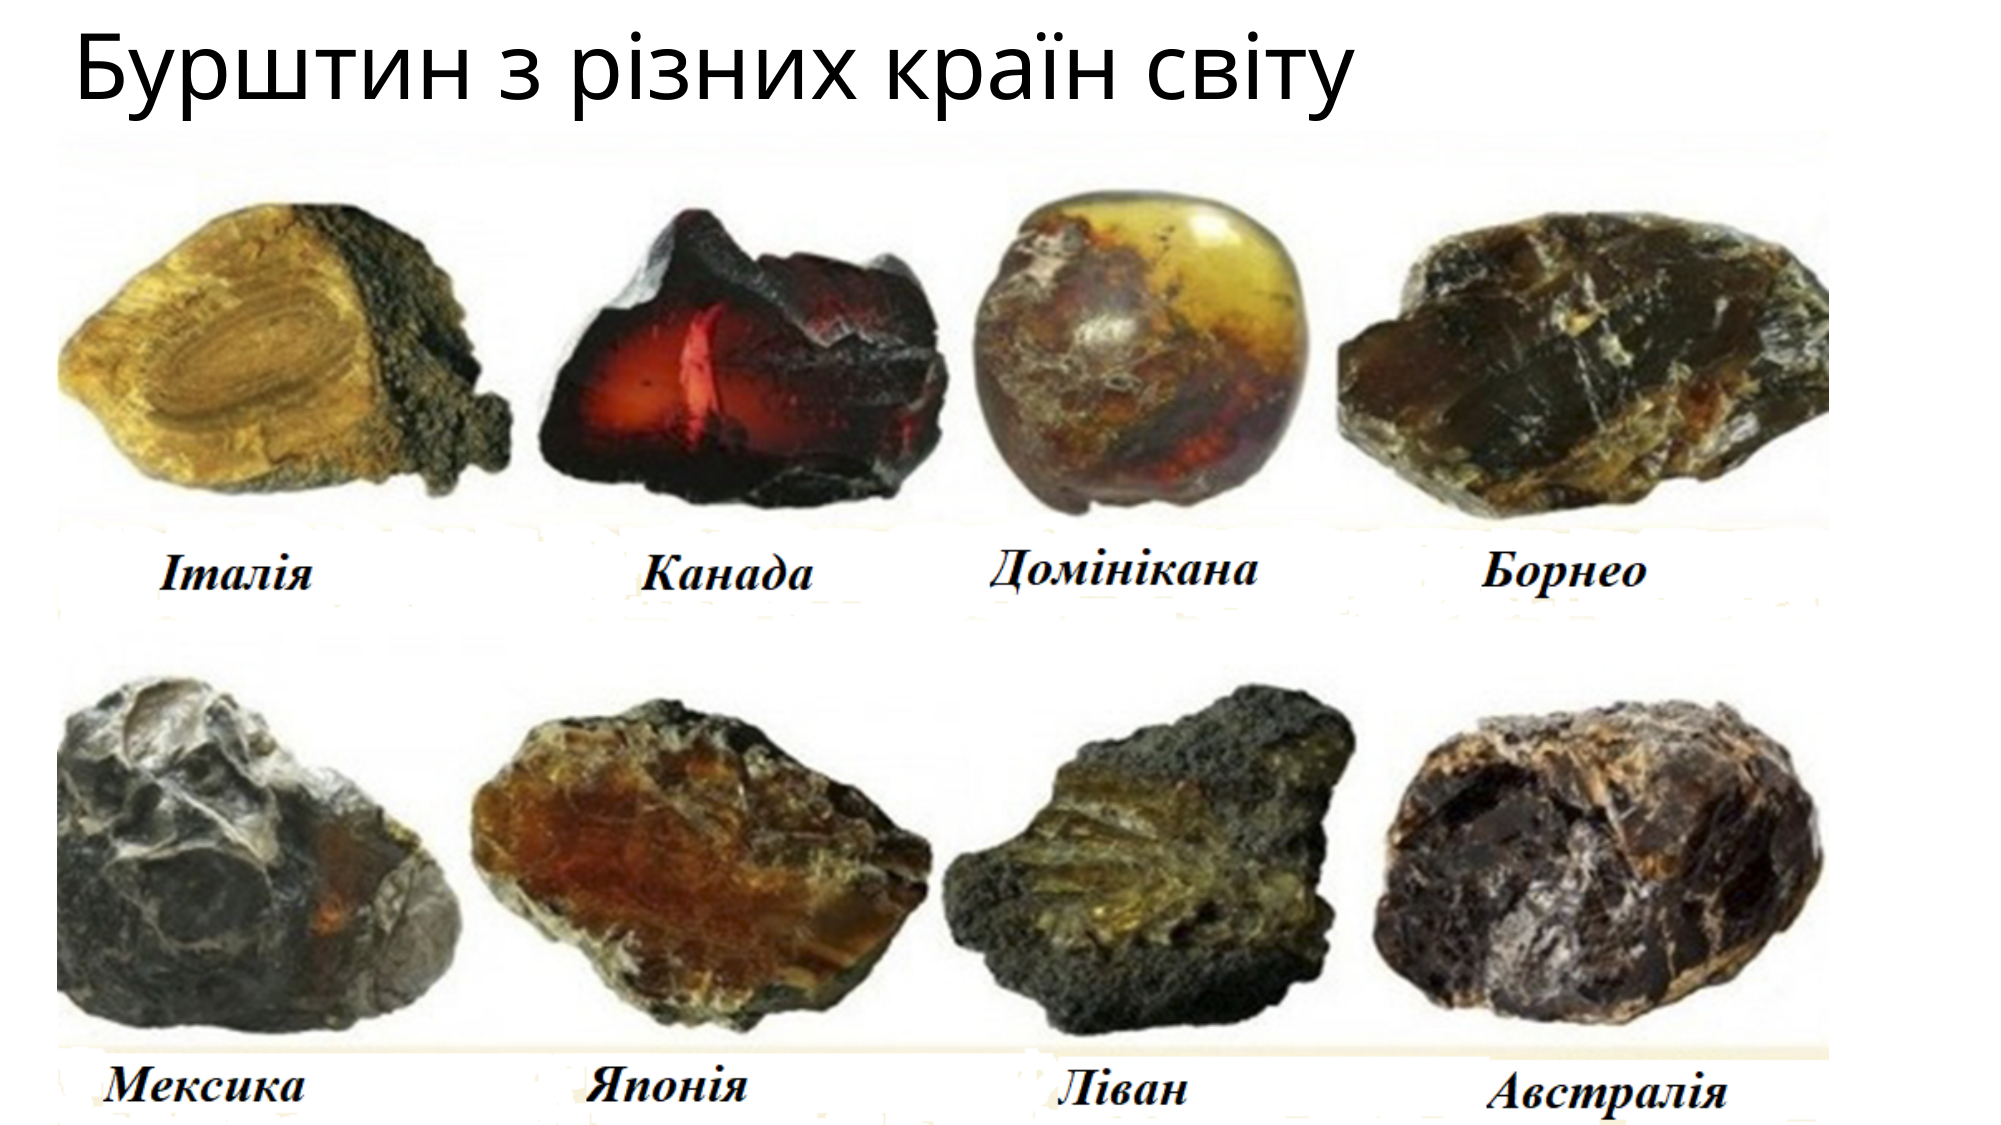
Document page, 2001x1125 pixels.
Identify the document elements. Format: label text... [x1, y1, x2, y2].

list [57, 130, 1830, 1125]
title Бурштин з різних країн світу [57, 4, 1783, 130]
